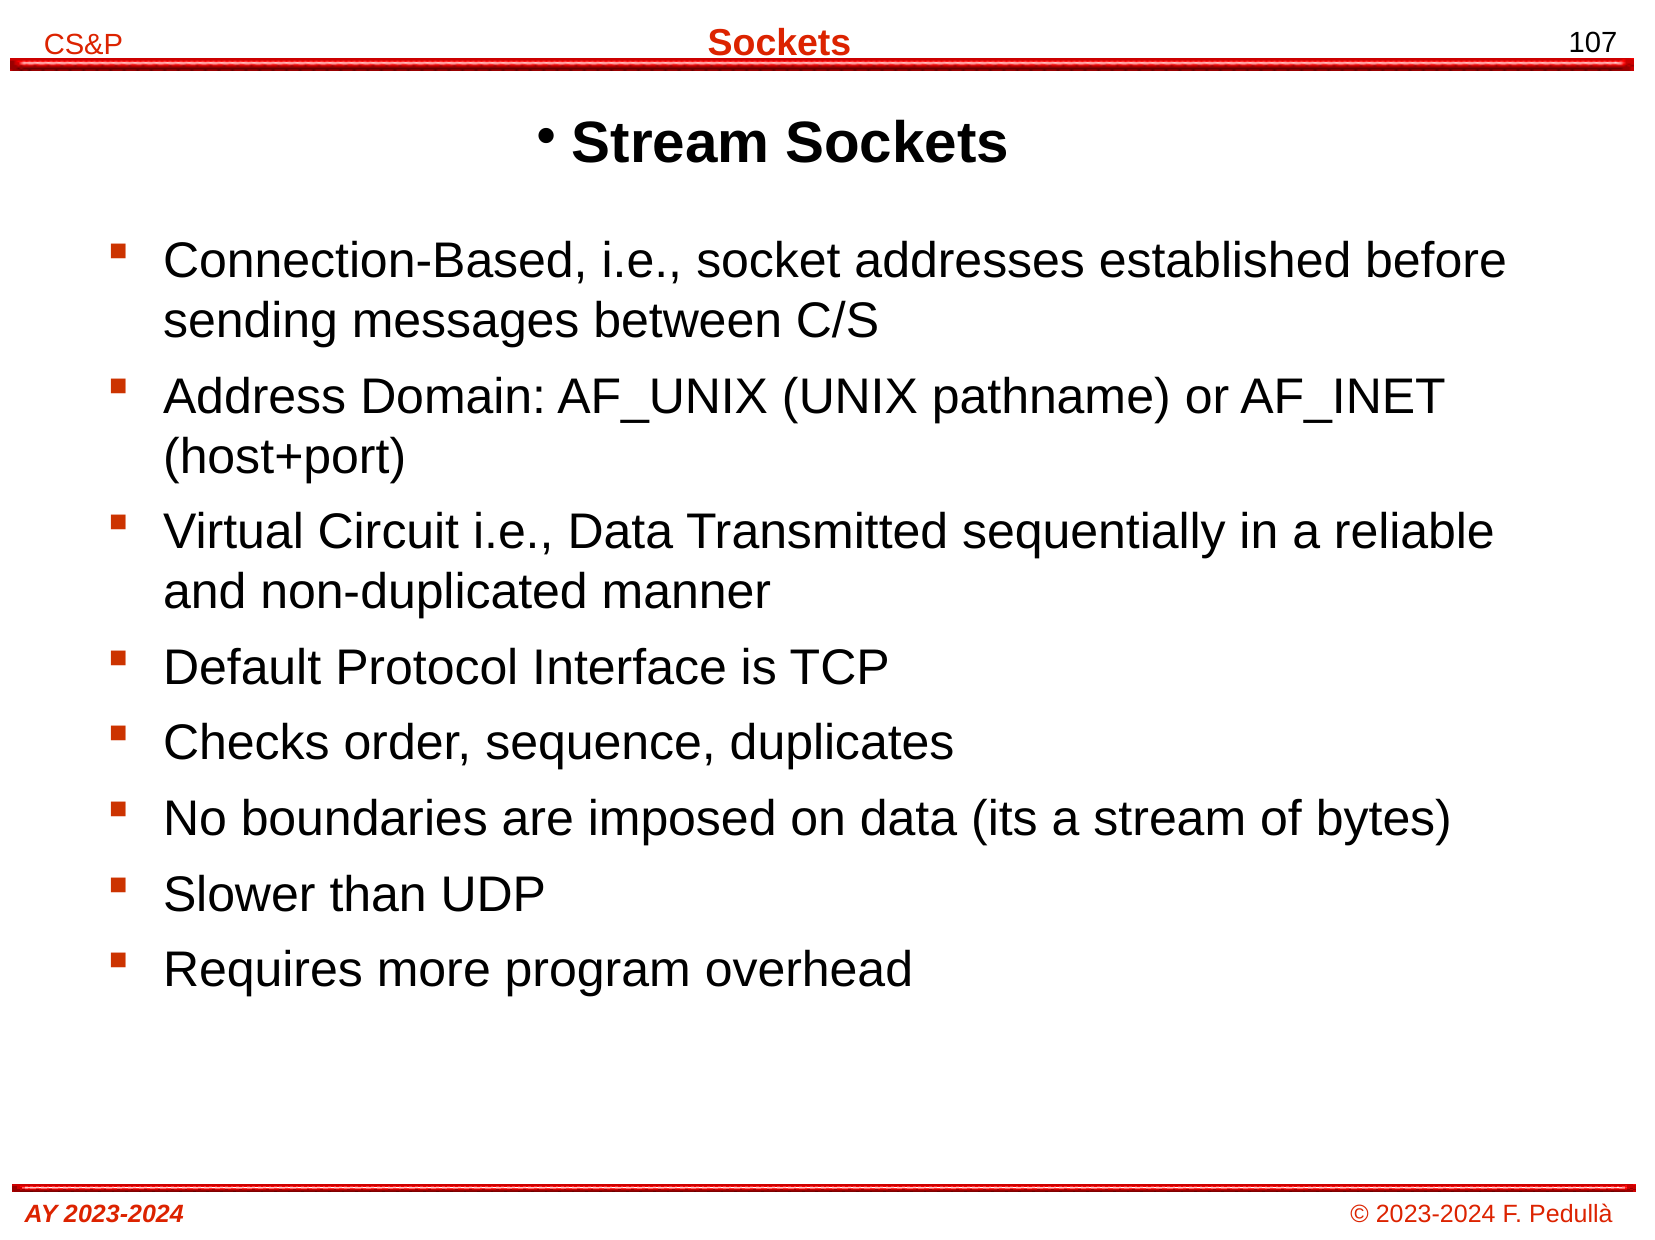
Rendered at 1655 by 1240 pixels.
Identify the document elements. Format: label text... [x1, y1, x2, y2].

title Stream Sockets [70, 37, 1477, 182]
list Connection-Based, i.e., socket addresses established before sending messages between C/S Address Domain: AF_UNIX (UNIX pathname) or AF_INET (host+port) Virtual Circuit i.e., Data Transmitted sequentially in a reliable and non-duplicated manner Default Protocol Interface is TCP Checks order, sequence, duplicates No boundaries are imposed on data (its a stream of bytes) Slower than UDP Requires more program overhead [91, 219, 1567, 1191]
picture [10, 58, 70, 71]
picture [1477, 58, 1634, 71]
picture [12, 1184, 1636, 1192]
